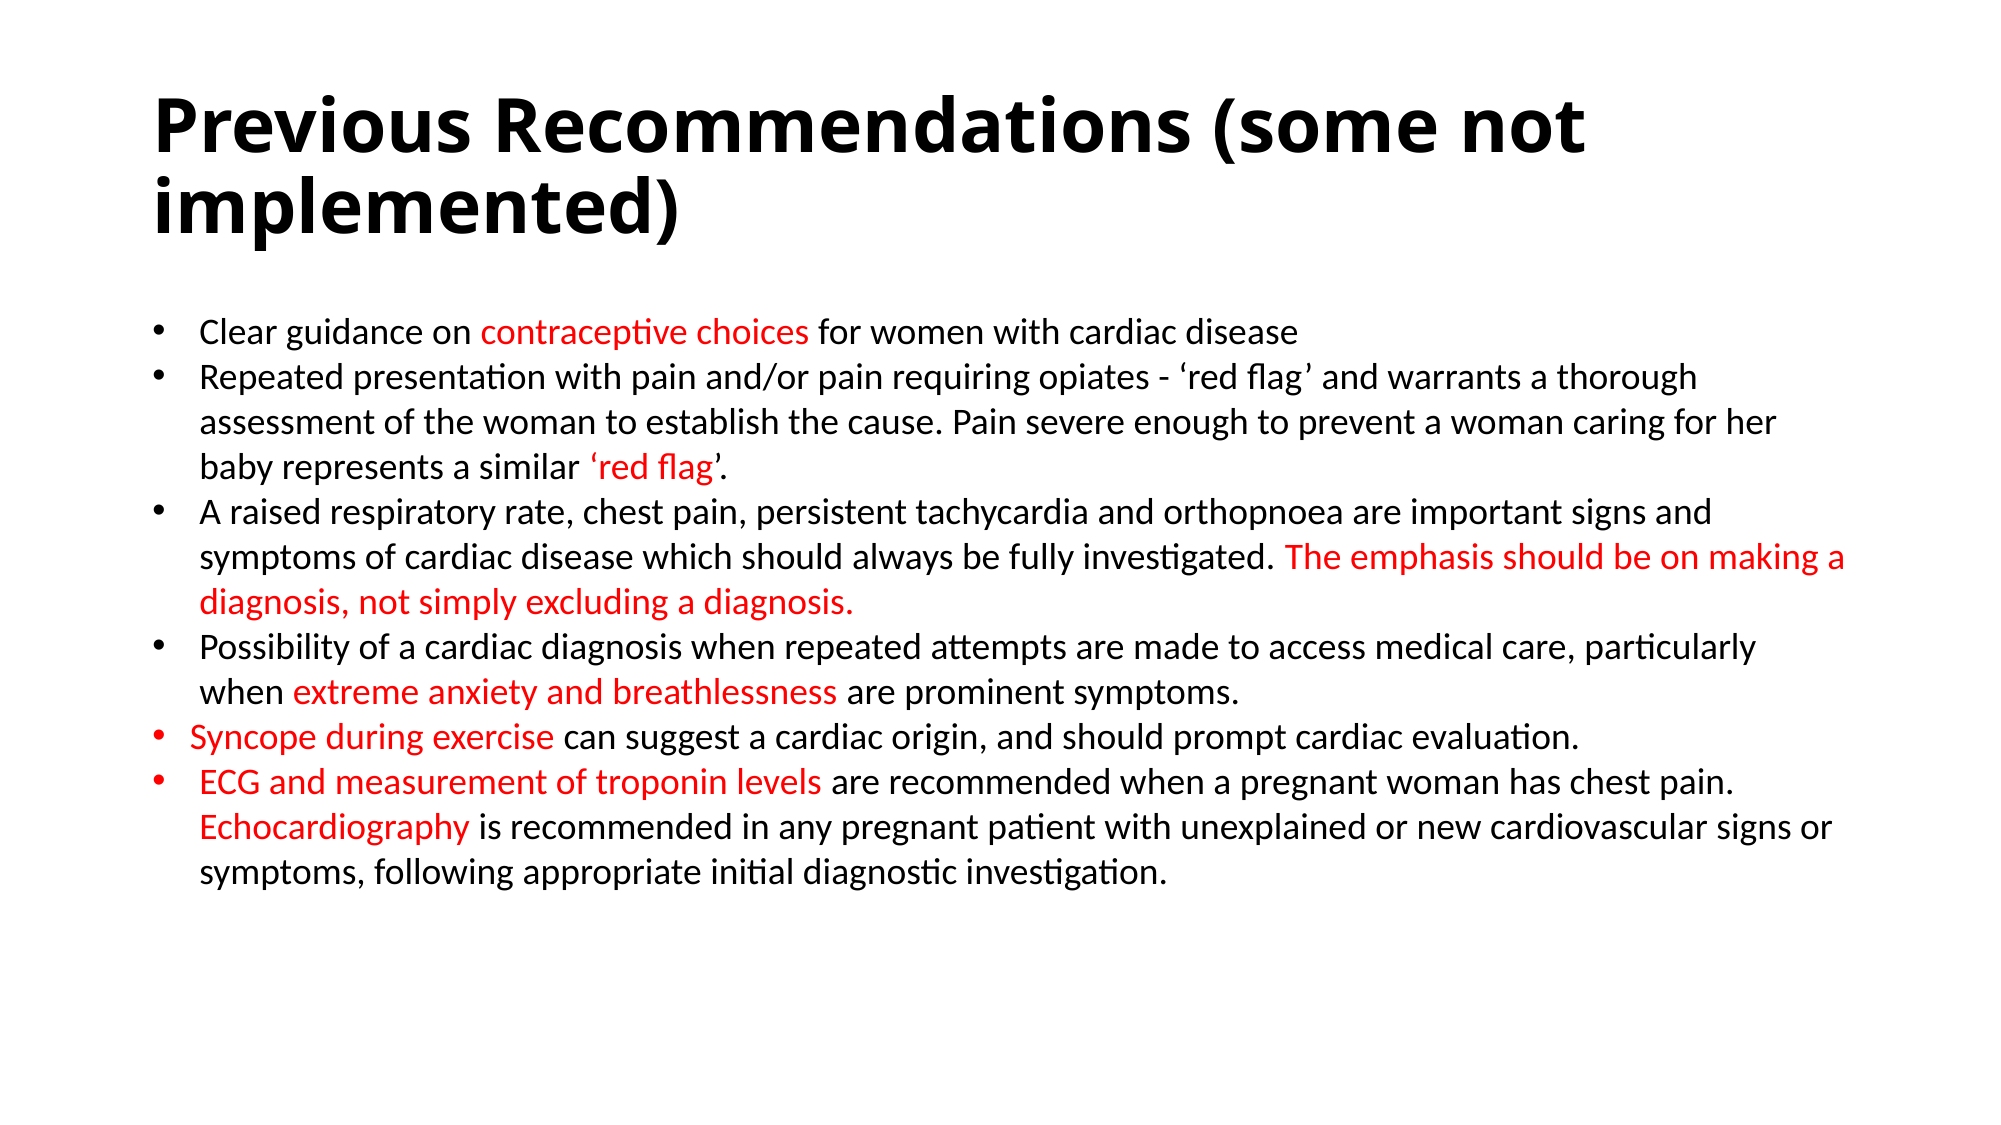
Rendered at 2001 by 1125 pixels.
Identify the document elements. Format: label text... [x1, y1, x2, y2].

title Previous Recommendations (some not implemented) [137, 59, 1863, 278]
list Clear guidance on contraceptive choices for women with cardiac disease Repeated presentation with pain and/or pain requiring opiates - ‘red flag’ and warrants a thorough assessment of the woman to establish the cause. Pain severe enough to prevent a woman caring for her baby represents a similar ‘red flag’. A raised respiratory rate, chest pain, persistent tachycardia and orthopnoea are important signs and symptoms of cardiac disease which should always be fully investigated. The emphasis should be on making a diagnosis, not simply excluding a diagnosis. Possibility of a cardiac diagnosis when repeated attempts are made to access medical care, particularly when extreme anxiety and breathlessness are prominent symptoms. Syncope during exercise can suggest a cardiac origin, and should prompt cardiac evaluation. ECG and measurement of troponin levels are recommended when a pregnant woman has chest pain. Echocardiography is recommended in any pregnant patient with unexplained or new cardiovascular signs or symptoms, following appropriate initial diagnostic investigation. [137, 299, 1863, 1014]
